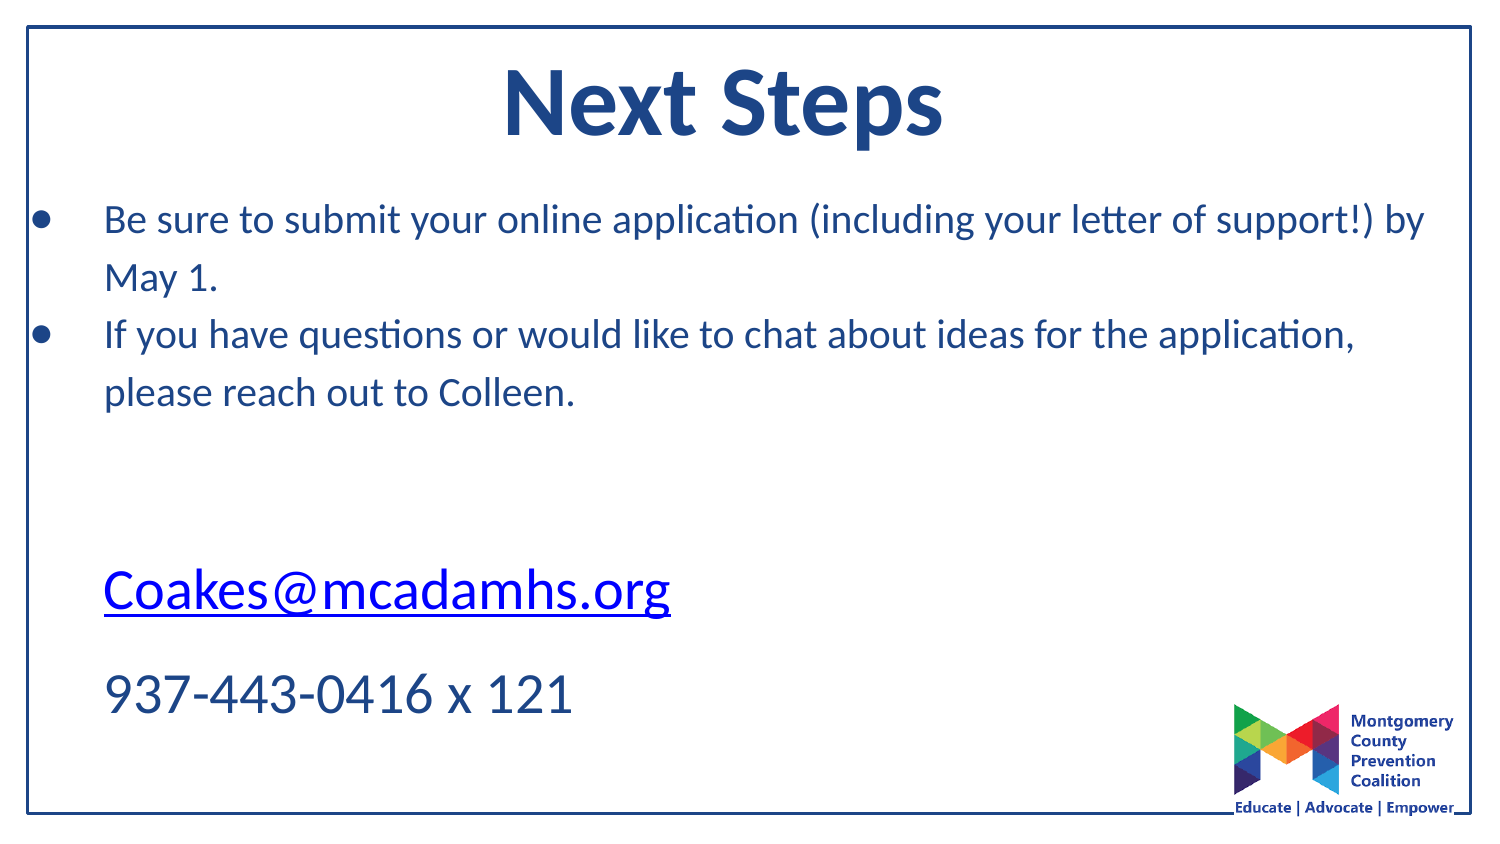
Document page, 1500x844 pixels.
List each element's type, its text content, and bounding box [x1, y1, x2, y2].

text_box [1311, 26, 1471, 814]
list Be sure to submit your online application (including your letter of support!) by May 1. If you have questions or would like to chat about ideas for the application, please reach out to Colleen. Coakes@mcadamhs.org 937-443-0416 x 121 [13, 169, 1448, 844]
title Next Steps [0, 20, 1311, 170]
picture [1233, 704, 1454, 821]
